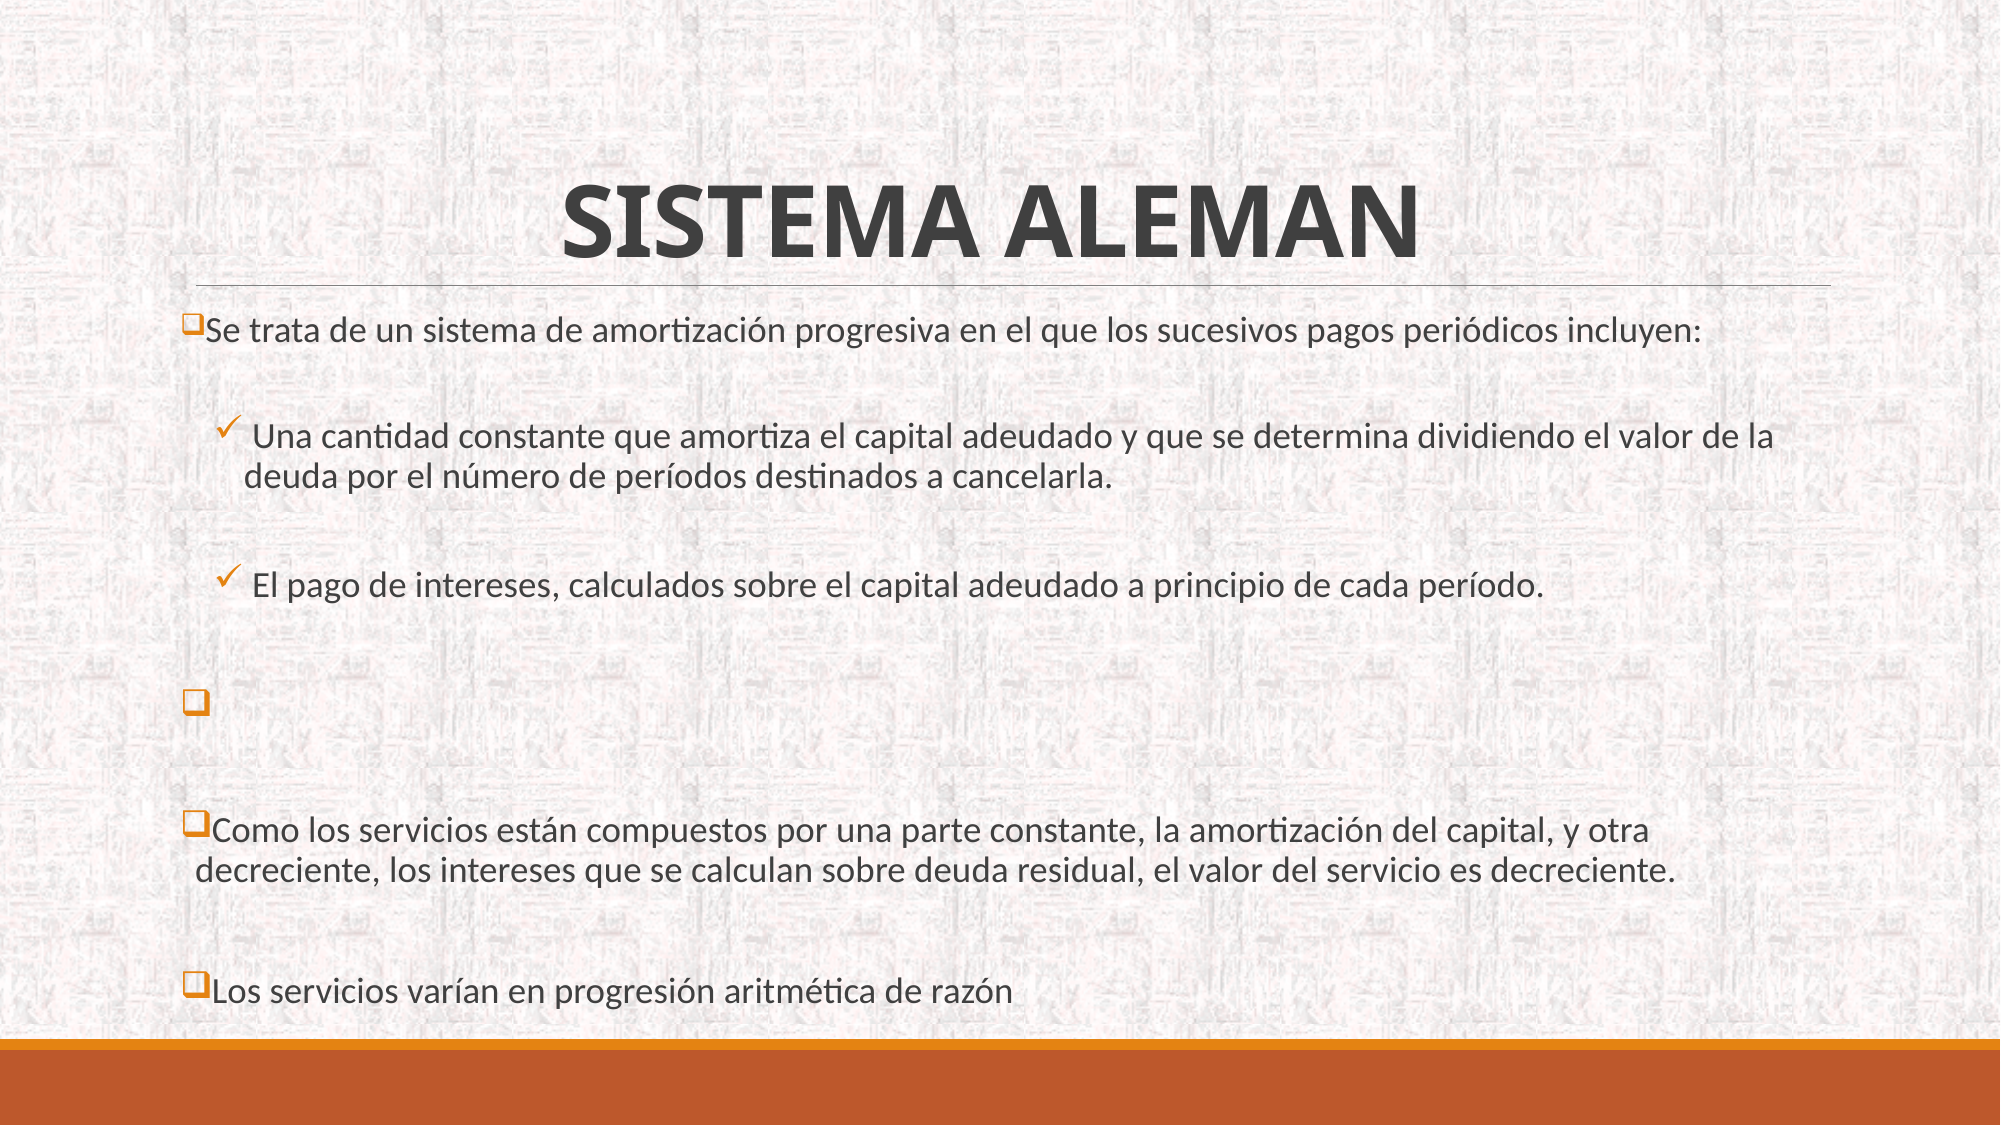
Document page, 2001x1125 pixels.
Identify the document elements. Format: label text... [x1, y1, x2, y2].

picture [0, 0, 2001, 1125]
title SISTEMA ALEMAN [180, 47, 1830, 285]
